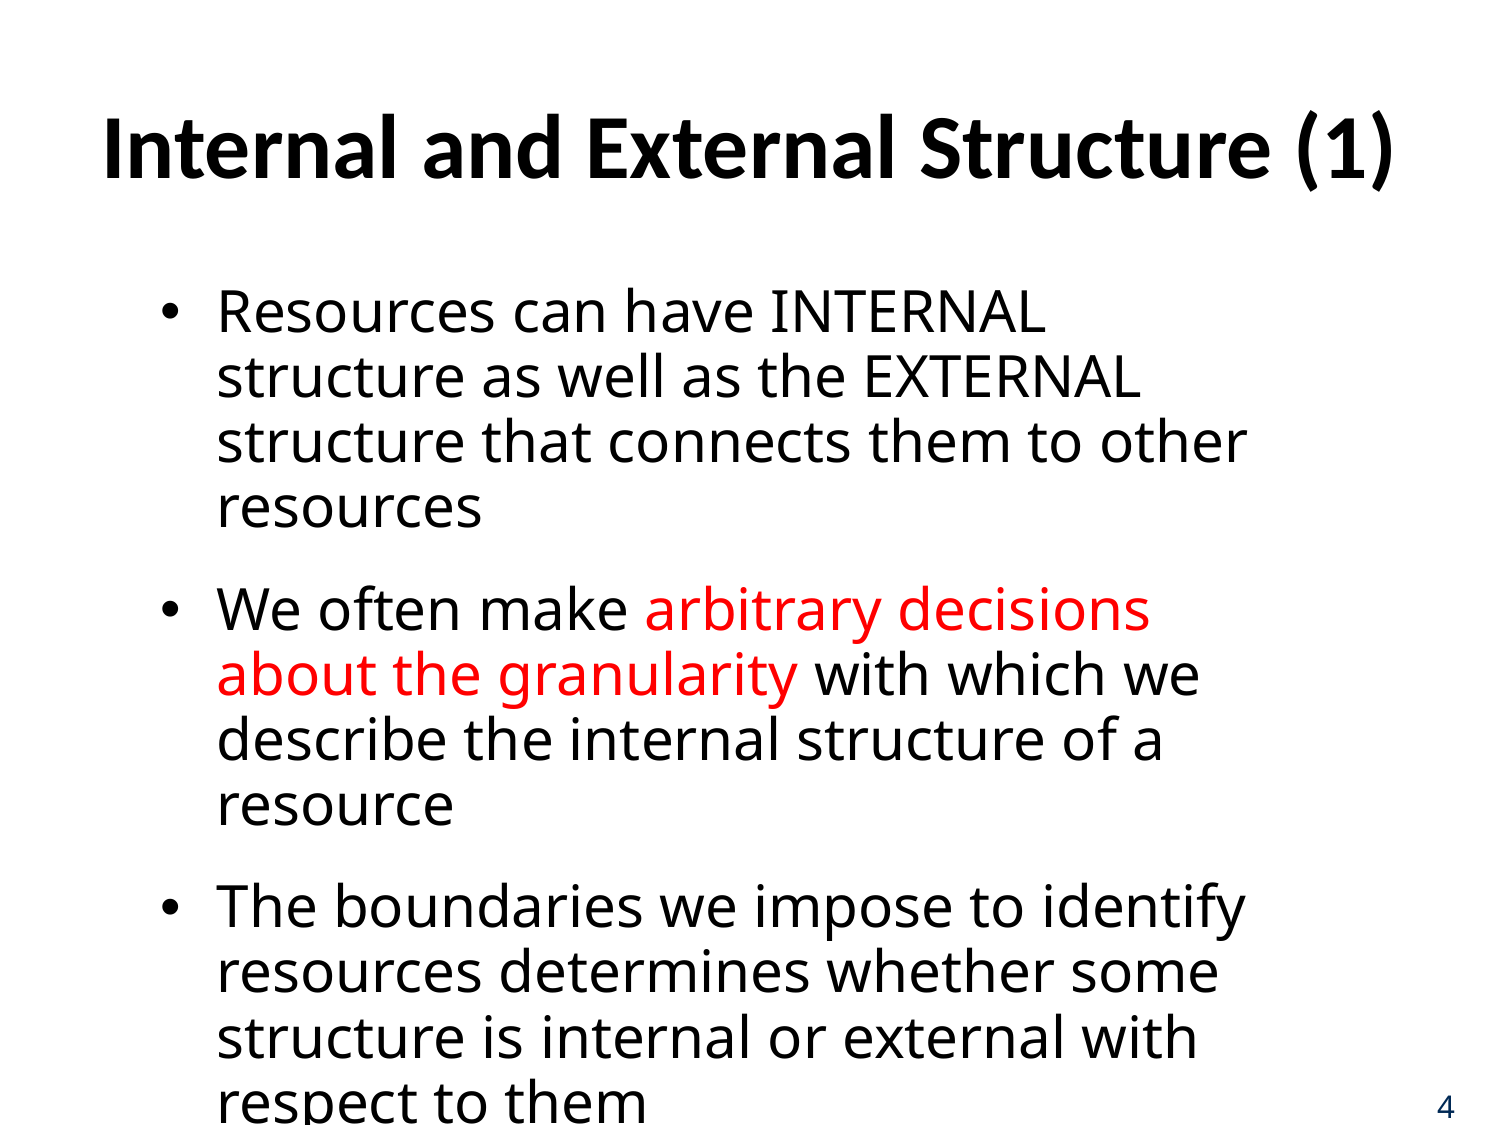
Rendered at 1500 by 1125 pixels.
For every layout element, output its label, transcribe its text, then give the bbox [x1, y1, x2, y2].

text_box 4 [1438, 1081, 1454, 1119]
text_box Resources can have INTERNAL structure as well as the EXTERNAL structure that connects them to other resources We often make arbitrary decisions about the granularity with which we describe the internal structure of a resource The boundaries we impose to identify resources determines whether some structure is internal or external with respect to them [150, 275, 1300, 1125]
title Internal and External Structure (1) [75, 50, 1425, 246]
